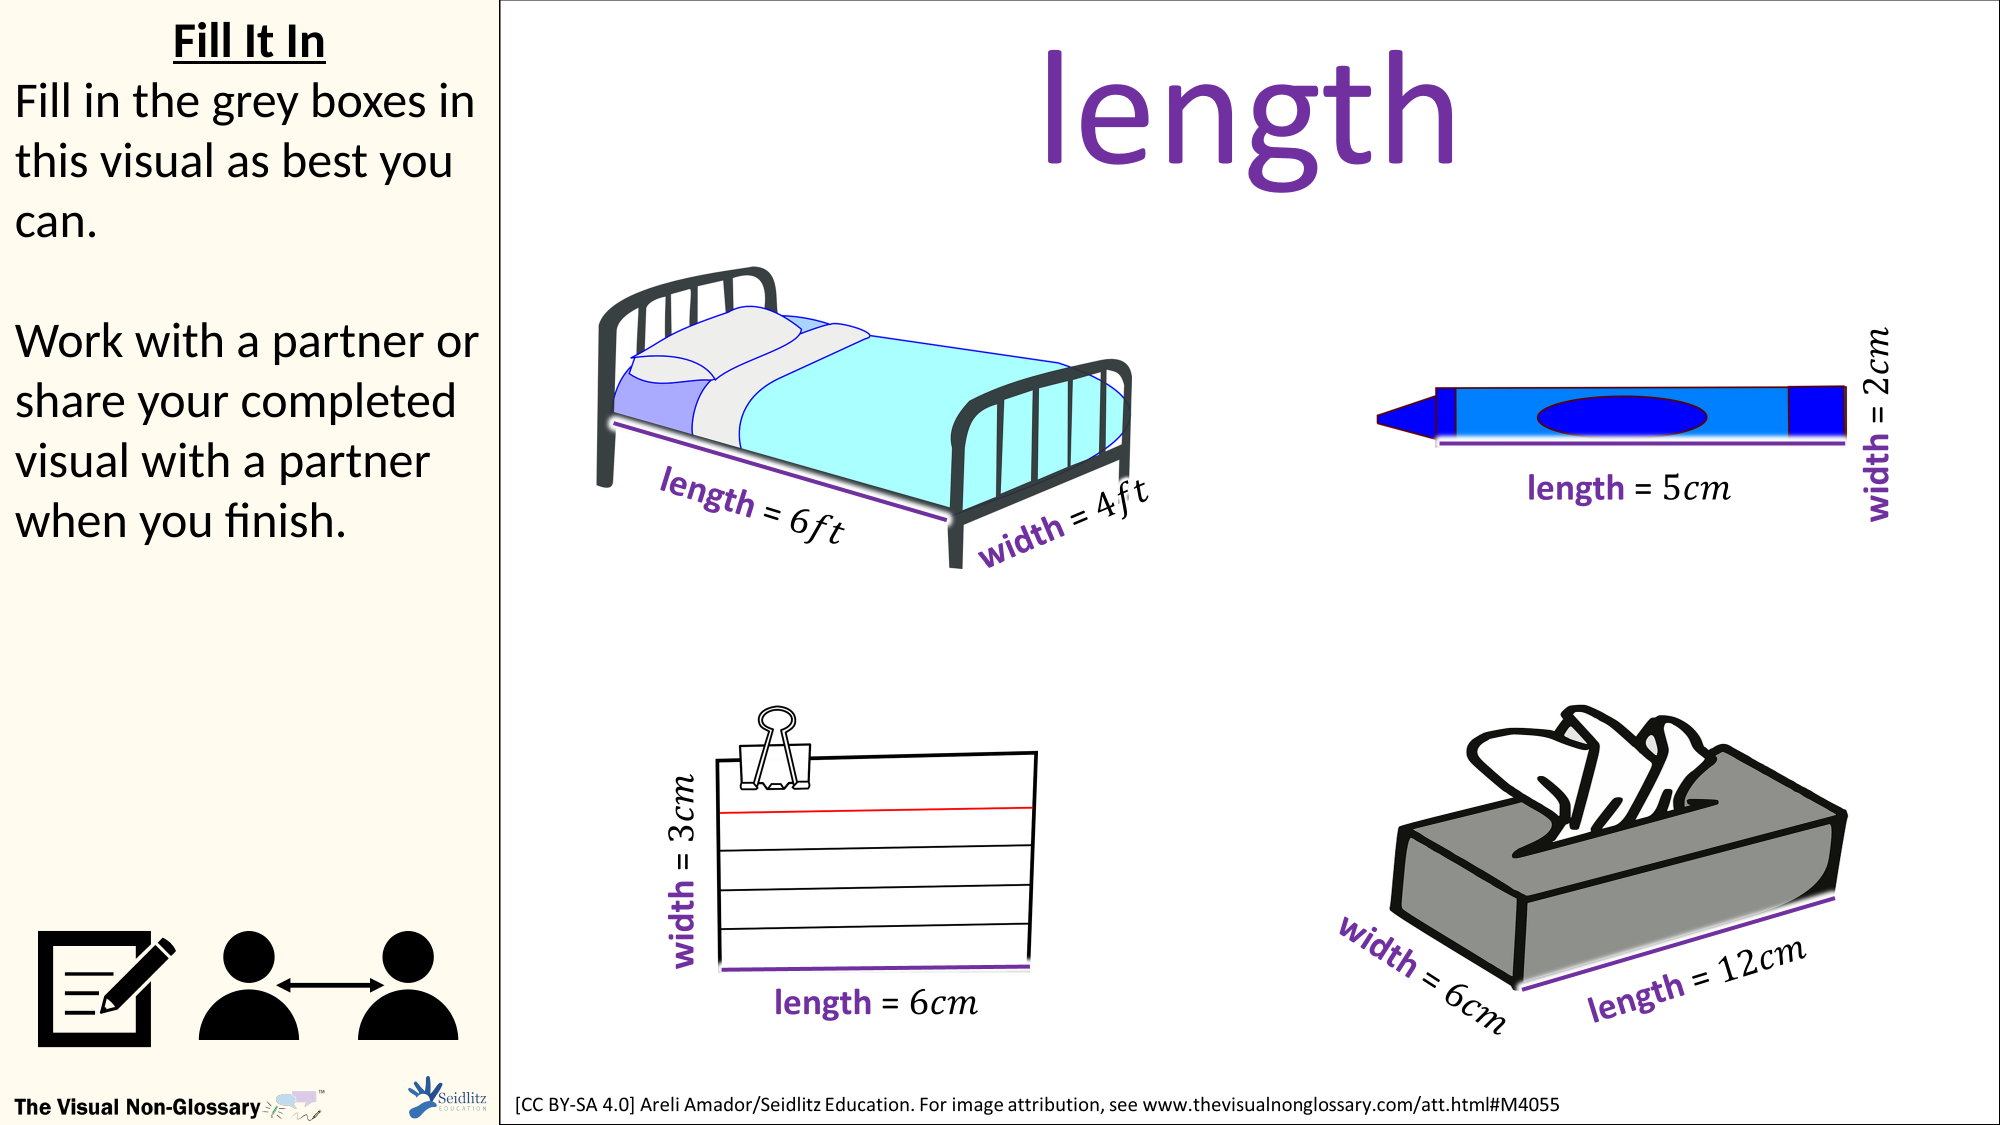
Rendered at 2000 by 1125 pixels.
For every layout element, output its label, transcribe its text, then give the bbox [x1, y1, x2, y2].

picture [499, 0, 2000, 1125]
text_box Fill in the grey boxes in this visual as best you can. Work with a partner or share your completed visual with a partner when you finish. [0, 59, 494, 555]
picture [0, 1084, 328, 1125]
picture [194, 931, 463, 1040]
picture [403, 1073, 495, 1125]
text_box Fill It In [158, 0, 341, 59]
picture [38, 920, 176, 1058]
